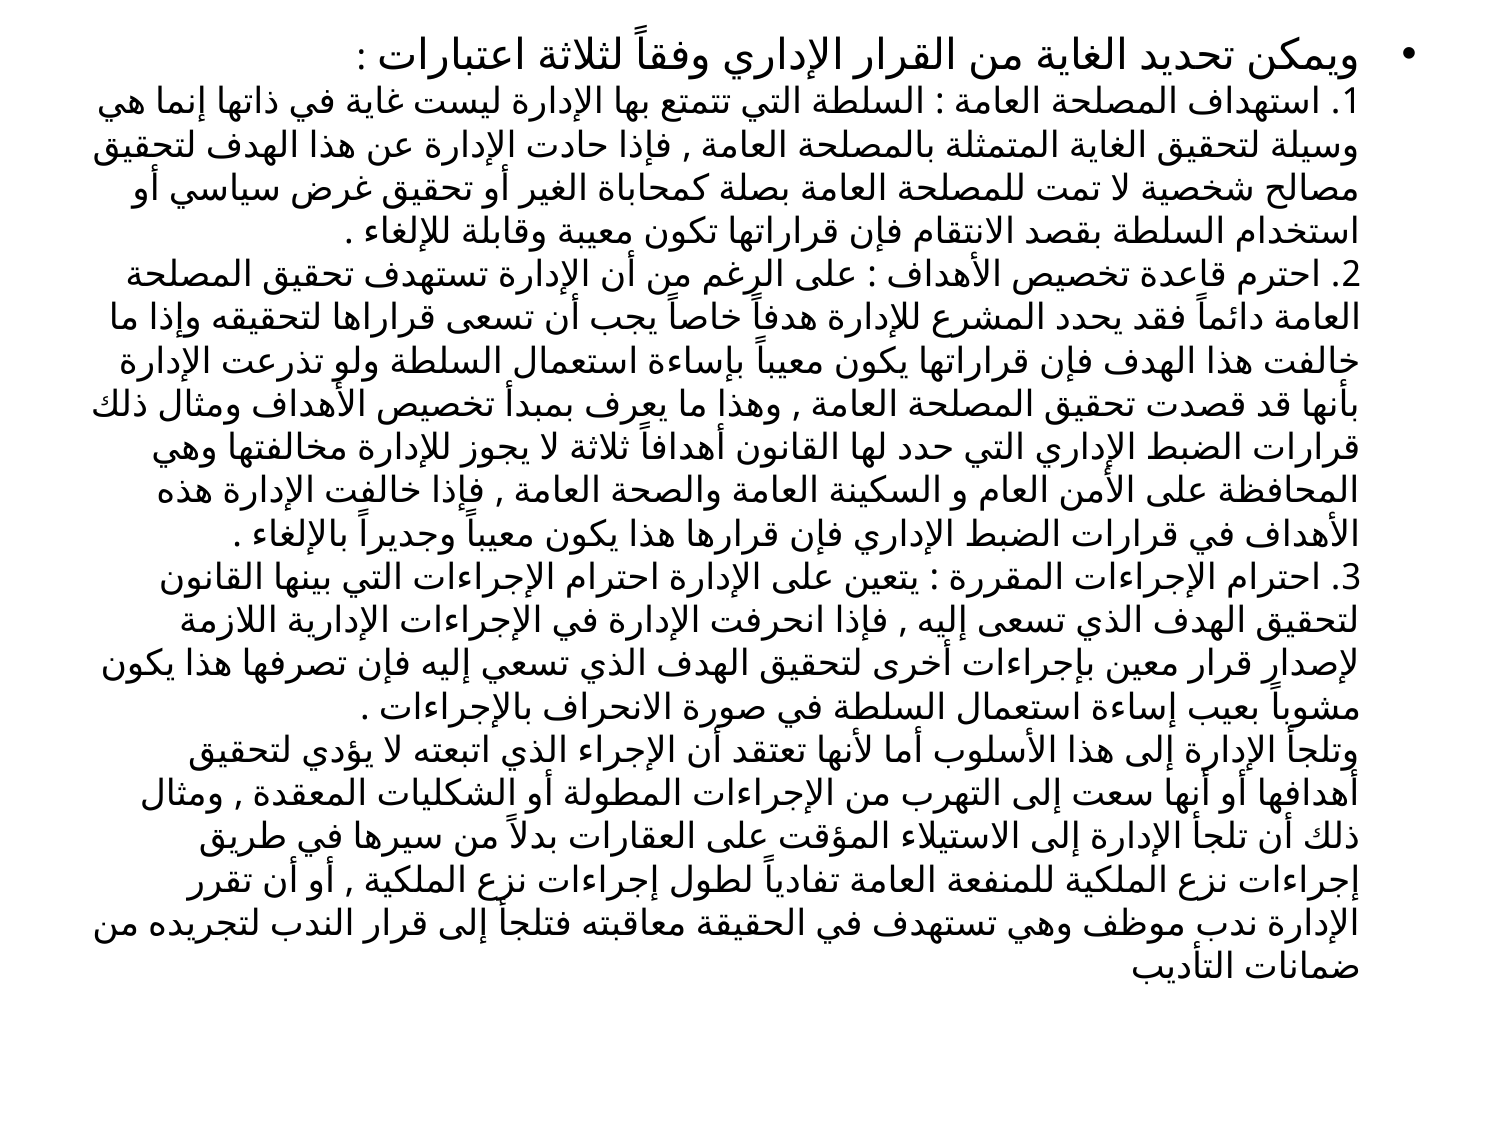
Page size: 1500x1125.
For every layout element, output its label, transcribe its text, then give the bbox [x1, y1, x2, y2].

list ويمكن تحديد الغاية من القرار الإداري وفقاً لثلاثة اعتبارات : 1. استهداف المصلحة العامة : السلطة التي تتمتع بها الإدارة ليست غاية في ذاتها إنما هي وسيلة لتحقيق الغاية المتمثلة بالمصلحة العامة , فإذا حادت الإدارة عن هذا الهدف لتحقيق مصالح شخصية لا تمت للمصلحة العامة بصلة كمحاباة الغير أو تحقيق غرض سياسي أو استخدام السلطة بقصد الانتقام فإن قراراتها تكون معيبة وقابلة للإلغاء . 2. احترم قاعدة تخصيص الأهداف : على الرغم من أن الإدارة تستهدف تحقيق المصلحة العامة دائماً فقد يحدد المشرع للإدارة هدفاً خاصاً يجب أن تسعى قراراها لتحقيقه وإذا ما خالفت هذا الهدف فإن قراراتها يكون معيباً بإساءة استعمال السلطة ولو تذرعت الإدارة بأنها قد قصدت تحقيق المصلحة العامة , وهذا ما يعرف بمبدأ تخصيص الأهداف ومثال ذلك قرارات الضبط الإداري التي حدد لها القانون أهدافاً ثلاثة لا يجوز للإدارة مخالفتها وهي المحافظة على الأمن العام و السكينة العامة والصحة العامة , فإذا خالفت الإدارة هذه الأهداف في قرارات الضبط الإداري فإن قرارها هذا يكون معيباً وجديراً بالإلغاء . 3. احترام الإجراءات المقررة : يتعين على الإدارة احترام الإجراءات التي بينها القانون لتحقيق الهدف الذي تسعى إليه , فإذا انحرفت الإدارة في الإجراءات الإدارية اللازمة لإصدار قرار معين بإجراءات أخرى لتحقيق الهدف الذي تسعي إليه فإن تصرفها هذا يكون مشوباً بعيب إساءة استعمال السلطة في صورة الانحراف بالإجراءات . وتلجأ الإدارة إلى هذا الأسلوب أما لأنها تعتقد أن الإجراء الذي اتبعته لا يؤدي لتحقيق أهدافها أو أنها سعت إلى التهرب من الإجراءات المطولة أو الشكليات المعقدة , ومثال ذلك أن تلجأ الإدارة إلى الاستيلاء المؤقت على العقارات بدلاً من سيرها في طريق إجراءات نزع الملكية للمنفعة العامة تفادياً لطول إجراءات نزع الملكية , أو أن تقرر الإدارة ندب موظف وهي تستهدف في الحقيقة معاقبته فتلجأ إلى قرار الندب لتجريده من ضمانات التأديب [75, 19, 1425, 1005]
